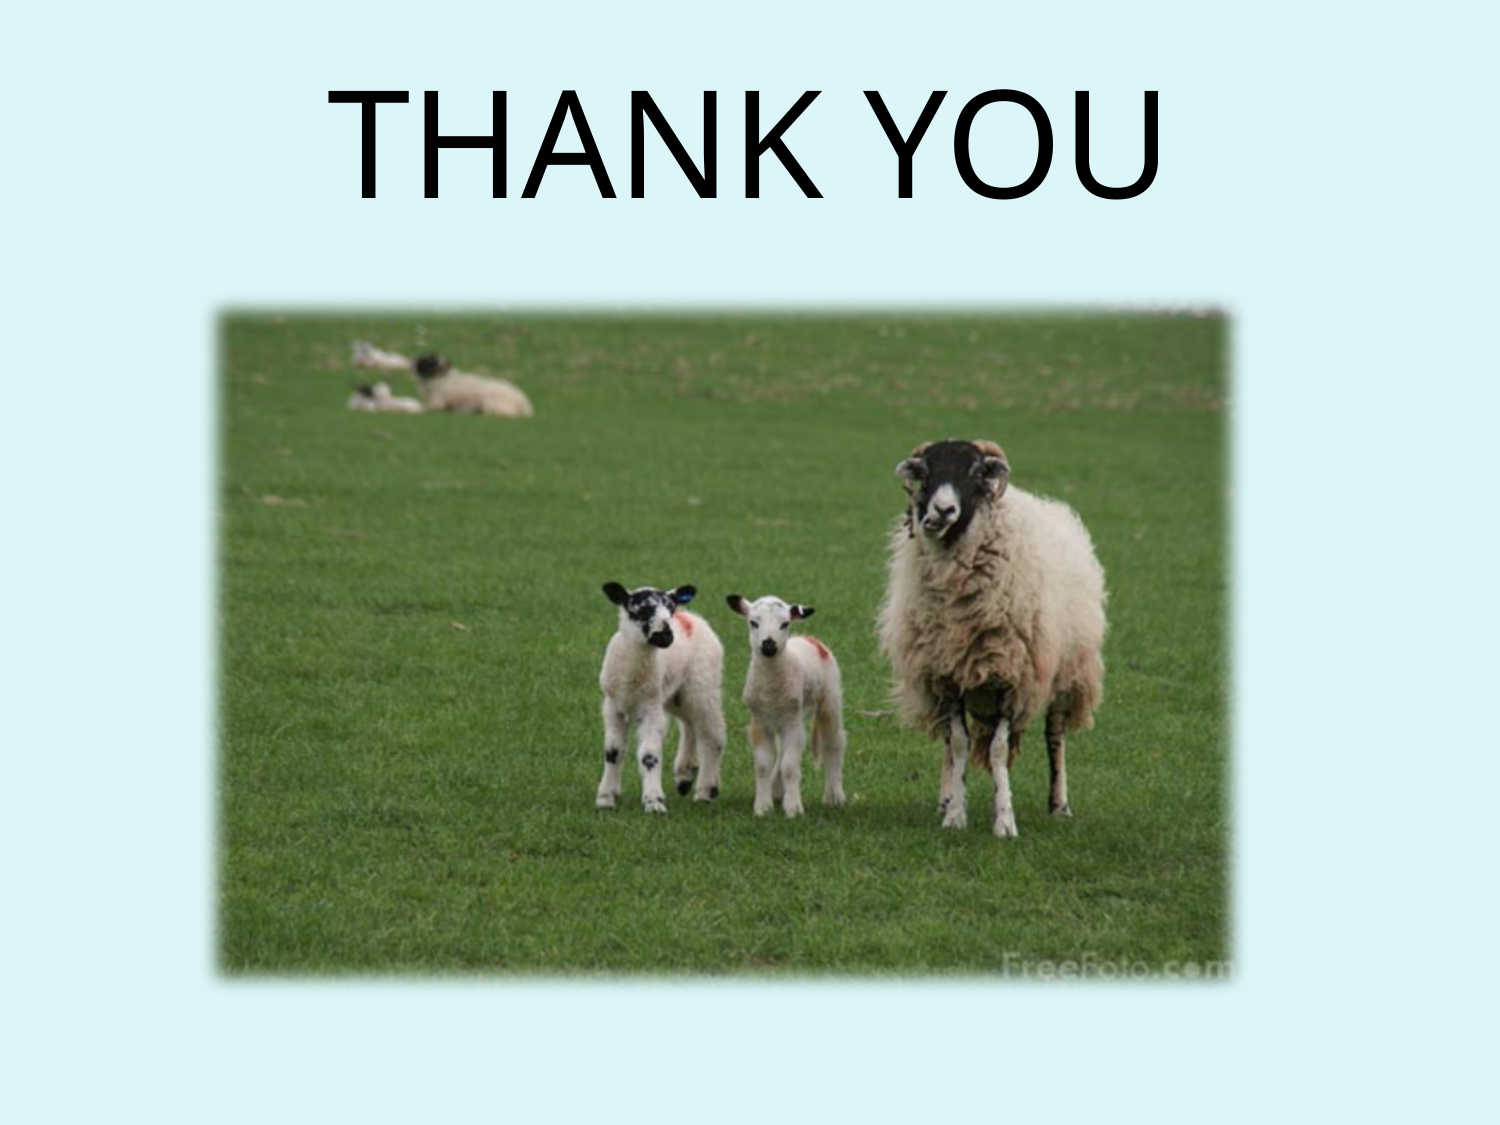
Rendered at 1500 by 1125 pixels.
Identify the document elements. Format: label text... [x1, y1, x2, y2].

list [198, 292, 1249, 996]
title THANK YOU [74, 44, 1426, 233]
